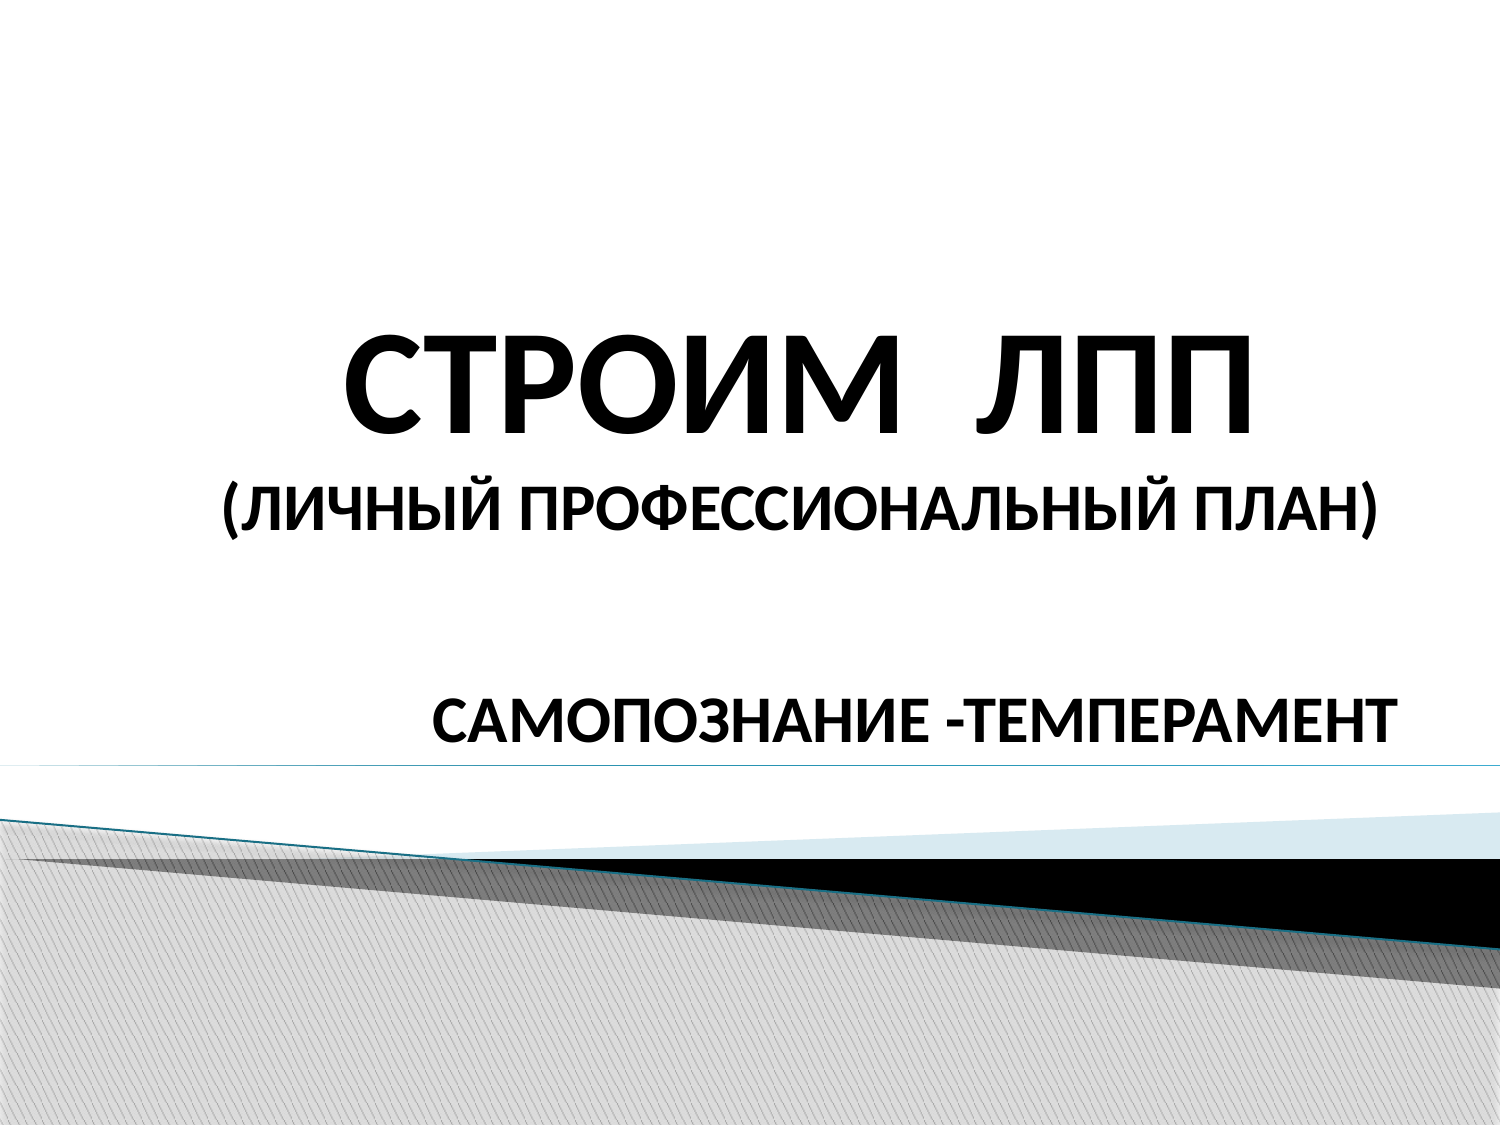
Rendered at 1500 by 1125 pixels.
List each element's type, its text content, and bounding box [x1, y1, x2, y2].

subtitle САМОПОЗНАНИЕ -ТЕМПЕРАМЕНТ [35, 667, 1418, 786]
title СТРОИМ ЛПП (личный профессиональный план) [164, 117, 1439, 551]
picture [5, 859, 1500, 989]
